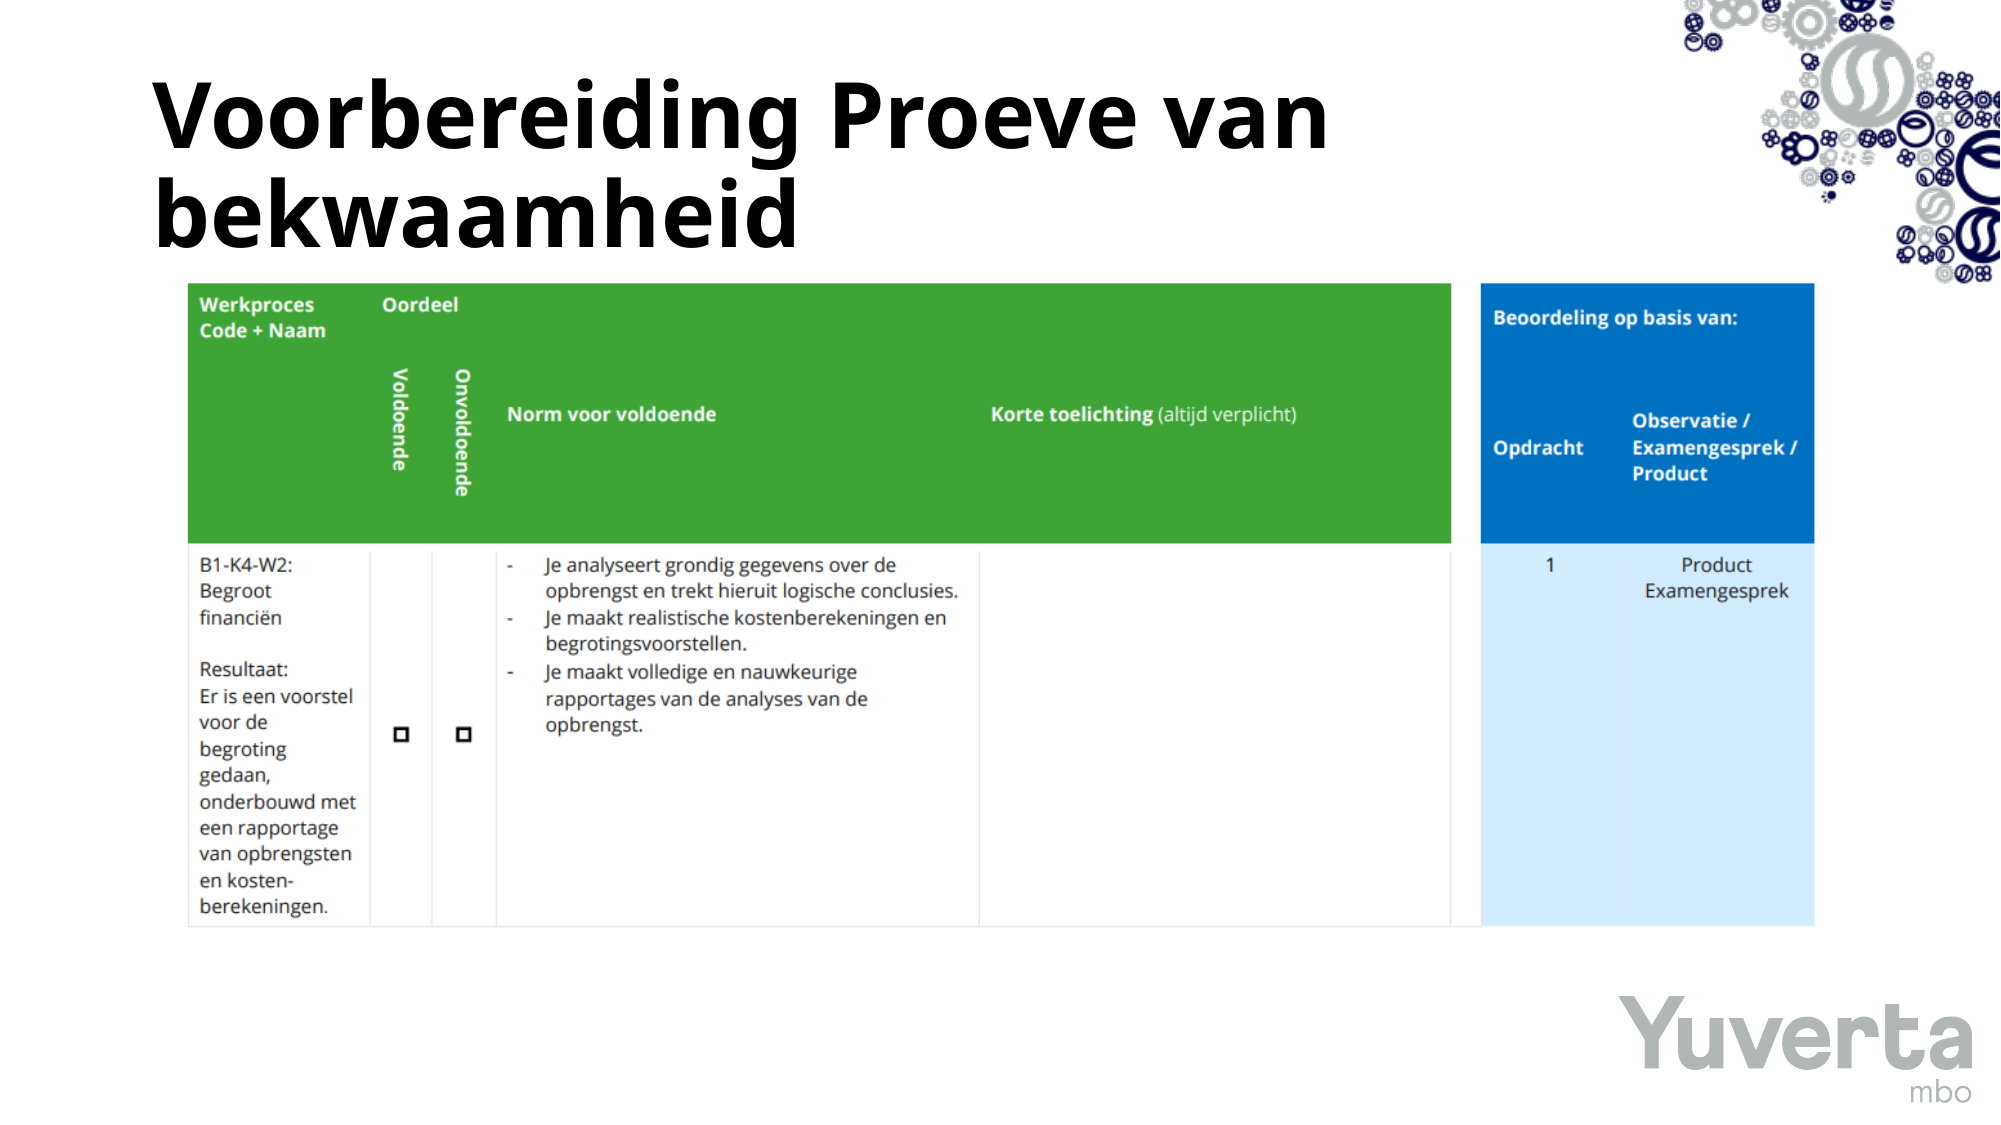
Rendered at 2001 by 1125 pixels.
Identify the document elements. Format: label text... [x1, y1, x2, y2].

picture [0, 0, 2000, 1125]
title Voorbereiding Proeve van bekwaamheid [137, 59, 1863, 278]
